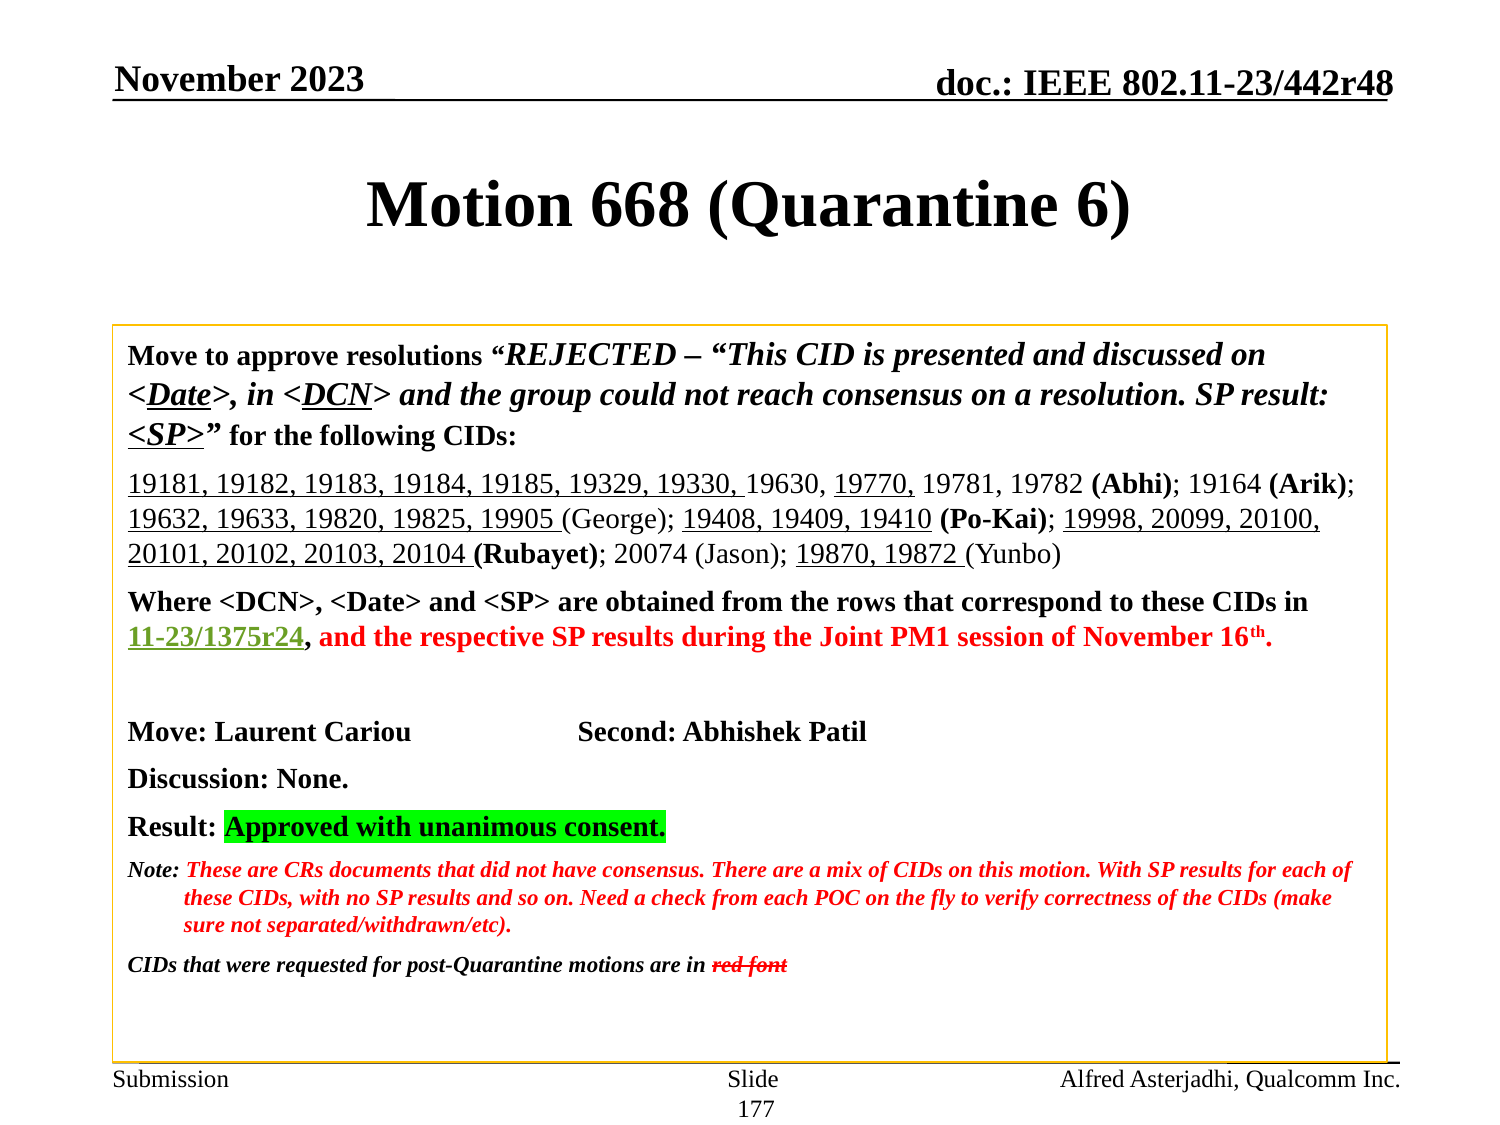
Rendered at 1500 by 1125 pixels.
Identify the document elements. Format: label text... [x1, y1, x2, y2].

list Move to approve resolutions “REJECTED – “This CID is presented and discussed on <Date>, in <DCN> and the group could not reach consensus on a resolution. SP result: <SP>” for the following CIDs: 19181, 19182, 19183, 19184, 19185, 19329, 19330, 19630, 19770, 19781, 19782 (Abhi); 19164 (Arik); 19632, 19633, 19820, 19825, 19905 (George); 19408, 19409, 19410 (Po-Kai); 19998, 20099, 20100, 20101, 20102, 20103, 20104 (Rubayet); 20074 (Jason); 19870, 19872 (Yunbo) Where <DCN>, <Date> and <SP> are obtained from the rows that correspond to these CIDs in 11-23/1375r24, and the respective SP results during the Joint PM1 session of November 16th. Move: Laurent Cariou Second: Abhishek Patil Discussion: None. Result: Approved with unanimous consent. Note: These are CRs documents that did not have consensus. There are a mix of CIDs on this motion. With SP results for each of these CIDs, with no SP results and so on. Need a check from each POC on the fly to verify correctness of the CIDs (make sure not separated/withdrawn/etc). CIDs that were requested for post-Quarantine motions are in red font [112, 324, 1388, 1063]
slide_number Slide 177 [712, 1061, 800, 1123]
footer Alfred Asterjadhi, Qualcomm Inc. [878, 1061, 1402, 1093]
title Motion 668 (Quarantine 6) [112, 112, 1388, 288]
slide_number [114, 62, 423, 100]
